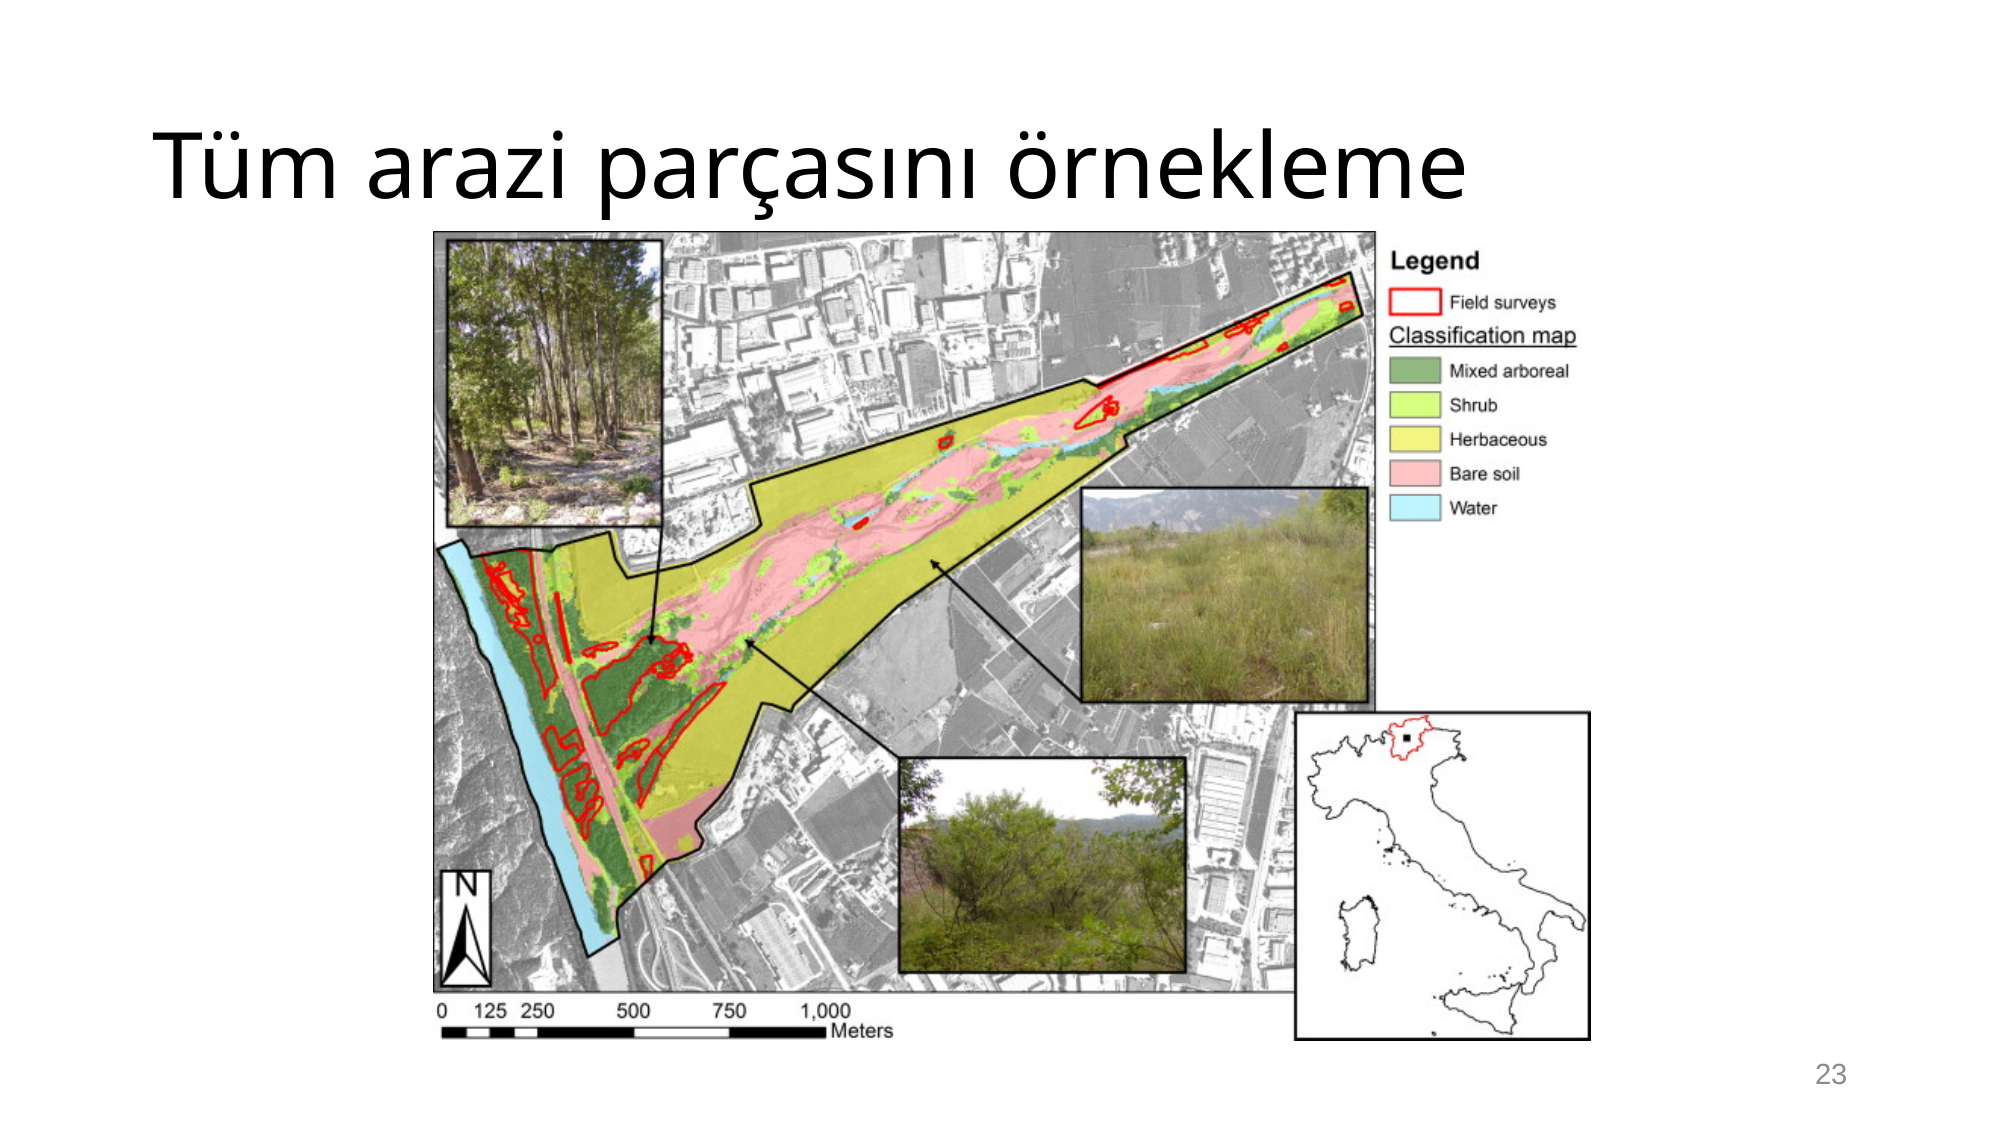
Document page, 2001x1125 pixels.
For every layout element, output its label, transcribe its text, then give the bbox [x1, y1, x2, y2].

slide_number 23 [1412, 1042, 1863, 1103]
title Tüm arazi parçasını örnekleme [137, 59, 1863, 278]
picture [433, 231, 1591, 1041]
